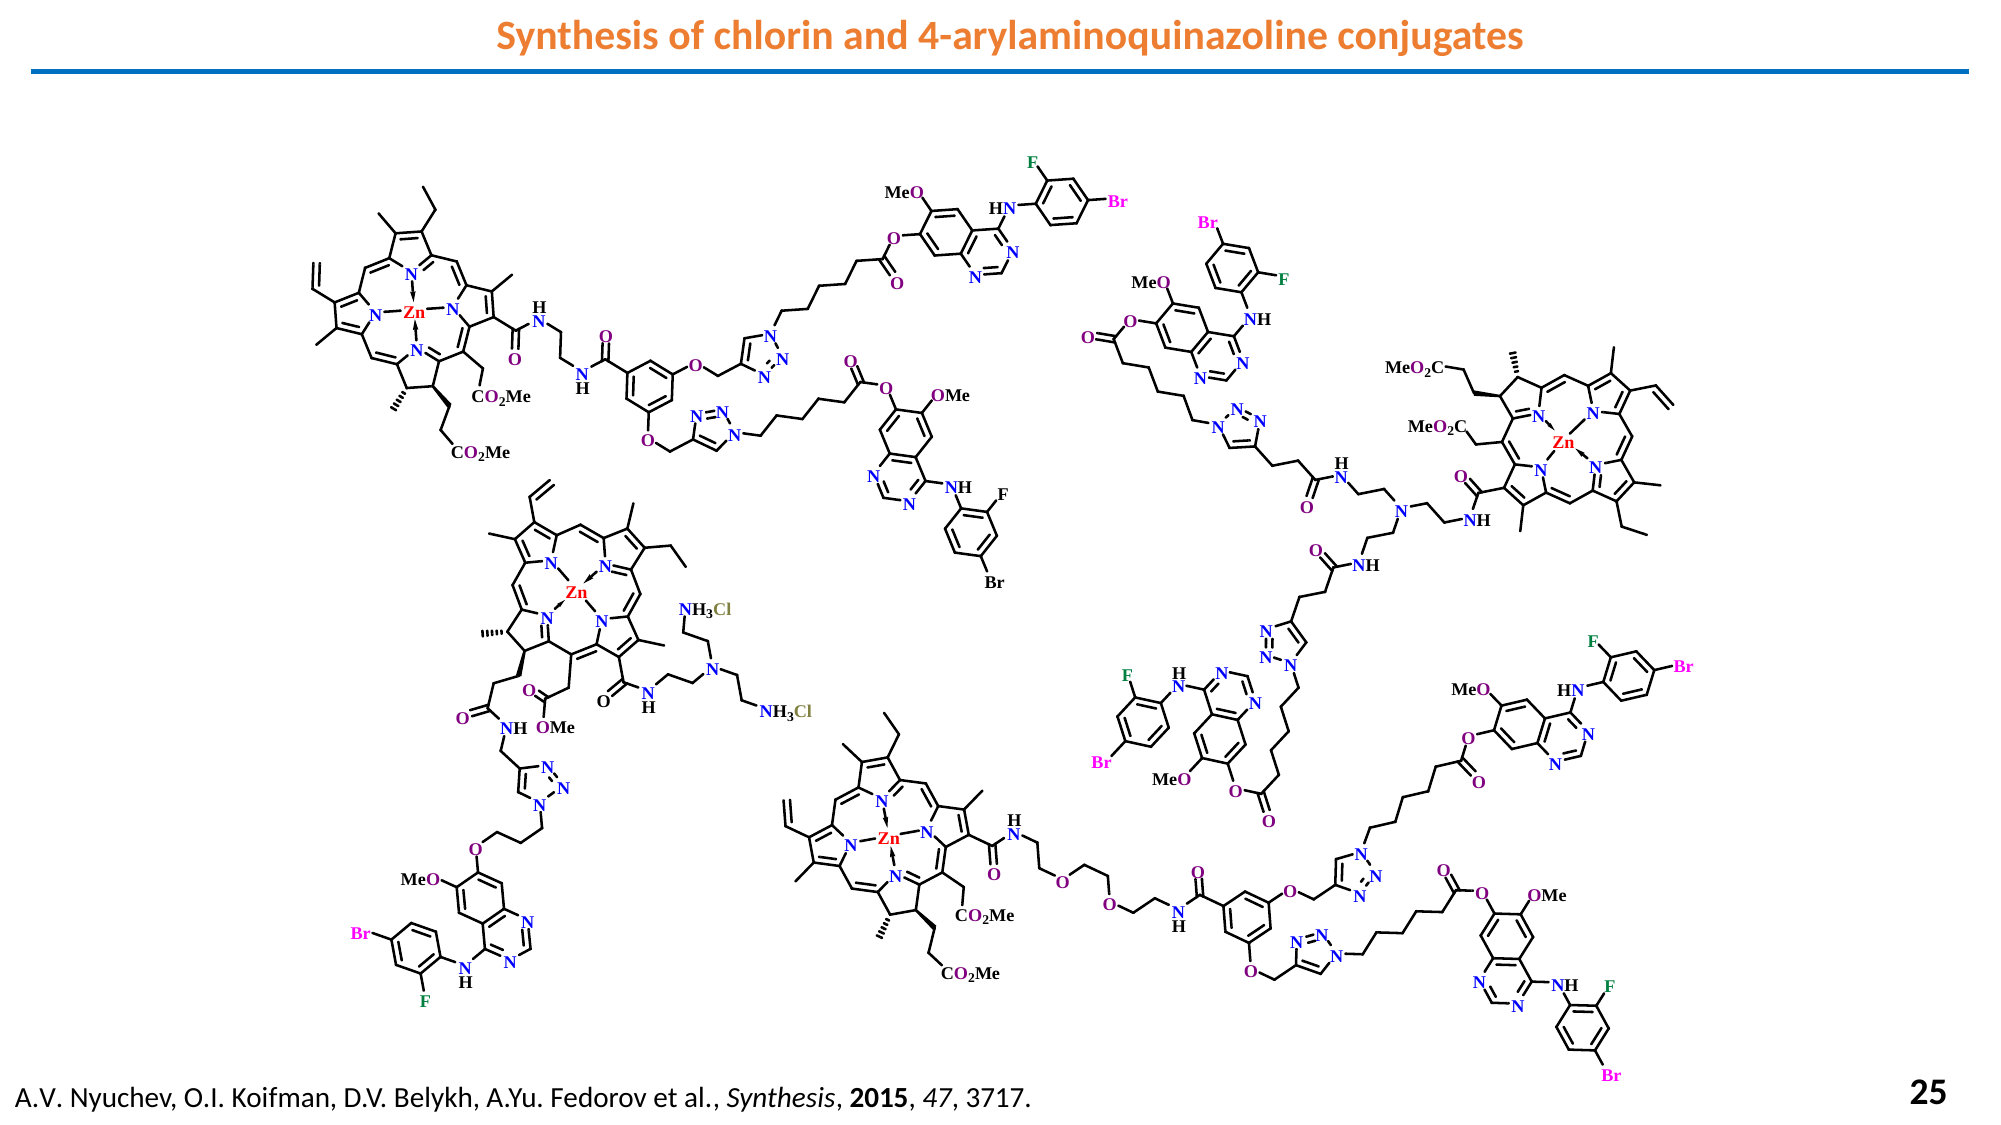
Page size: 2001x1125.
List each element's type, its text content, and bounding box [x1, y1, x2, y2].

text_box Synthesis of chlorin and 4-arylaminoquinazoline conjugates [290, 0, 1732, 65]
text_box 25 [1878, 1059, 1979, 1119]
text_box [307, 148, 1710, 1106]
text_box A.V. Nyuchev, O.I. Koifman, D.V. Belykh, A.Yu. Fedorov et al., Synthesis, 2015, 47, 3717. [0, 1071, 1071, 1121]
